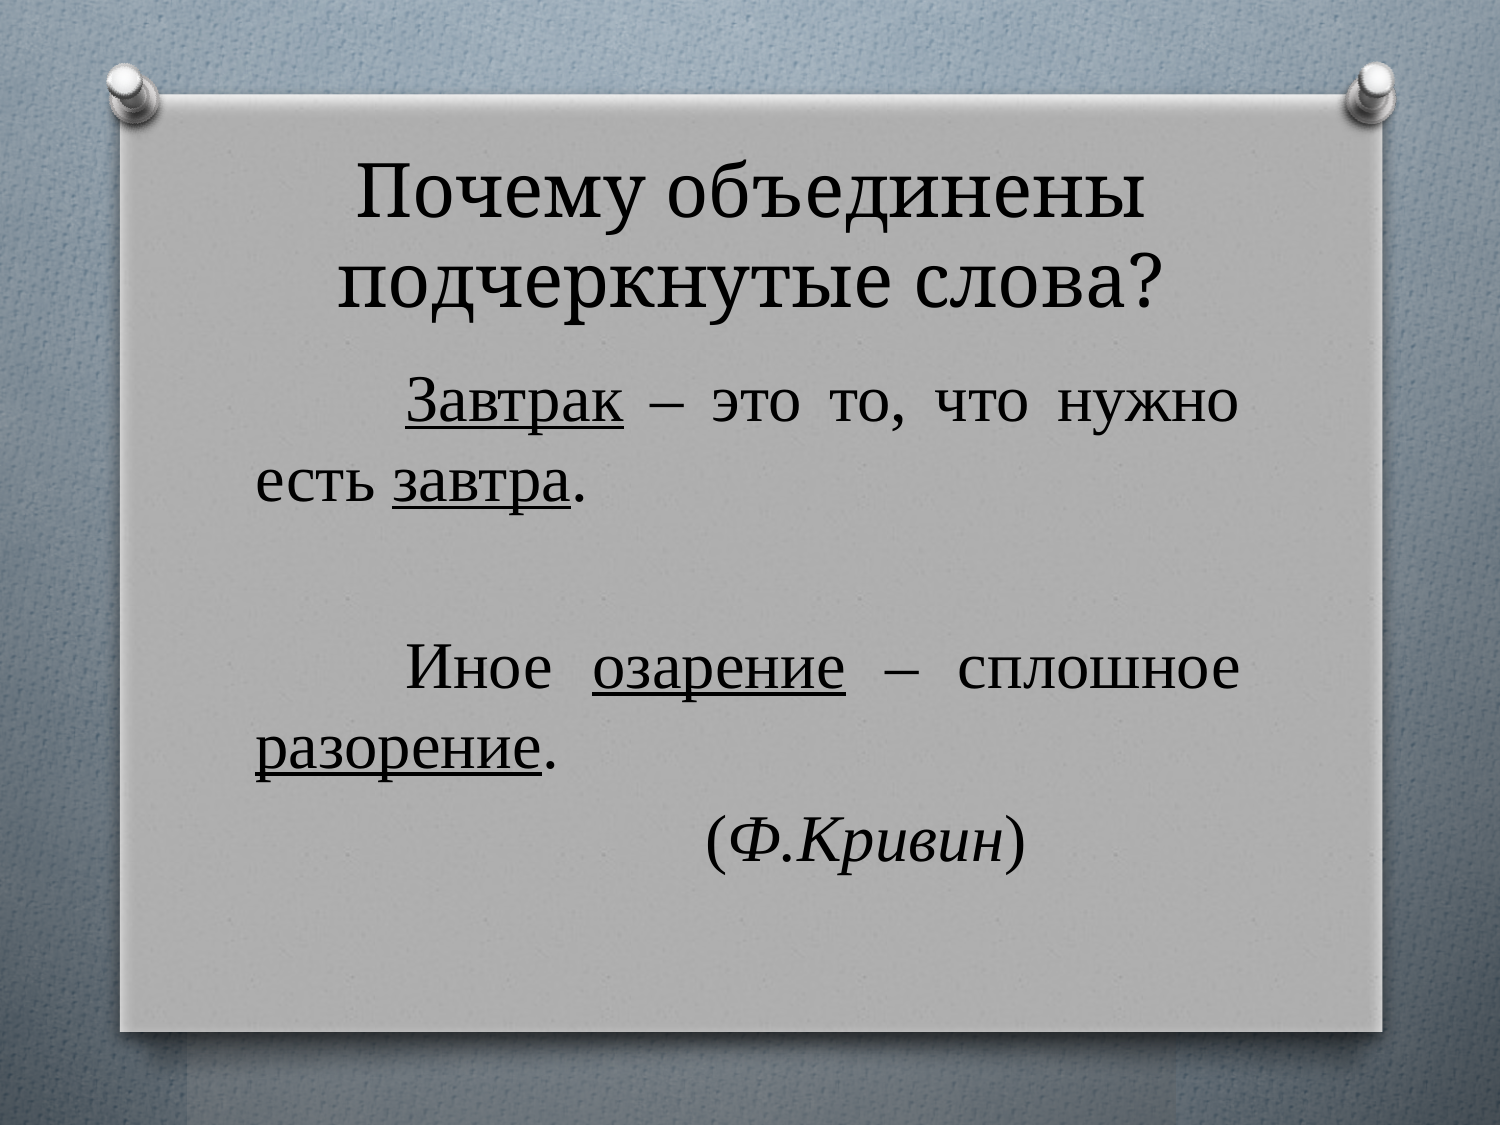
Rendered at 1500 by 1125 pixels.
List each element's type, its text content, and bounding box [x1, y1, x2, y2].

picture [1317, 35, 1439, 156]
list Завтрак – это то, что нужно есть завтра. Иное озарение – сплошное разорение. (Ф.Кривин) [240, 347, 1257, 939]
title Почему объединены подчеркнутые слова? [179, 134, 1323, 332]
picture [75, 29, 198, 153]
